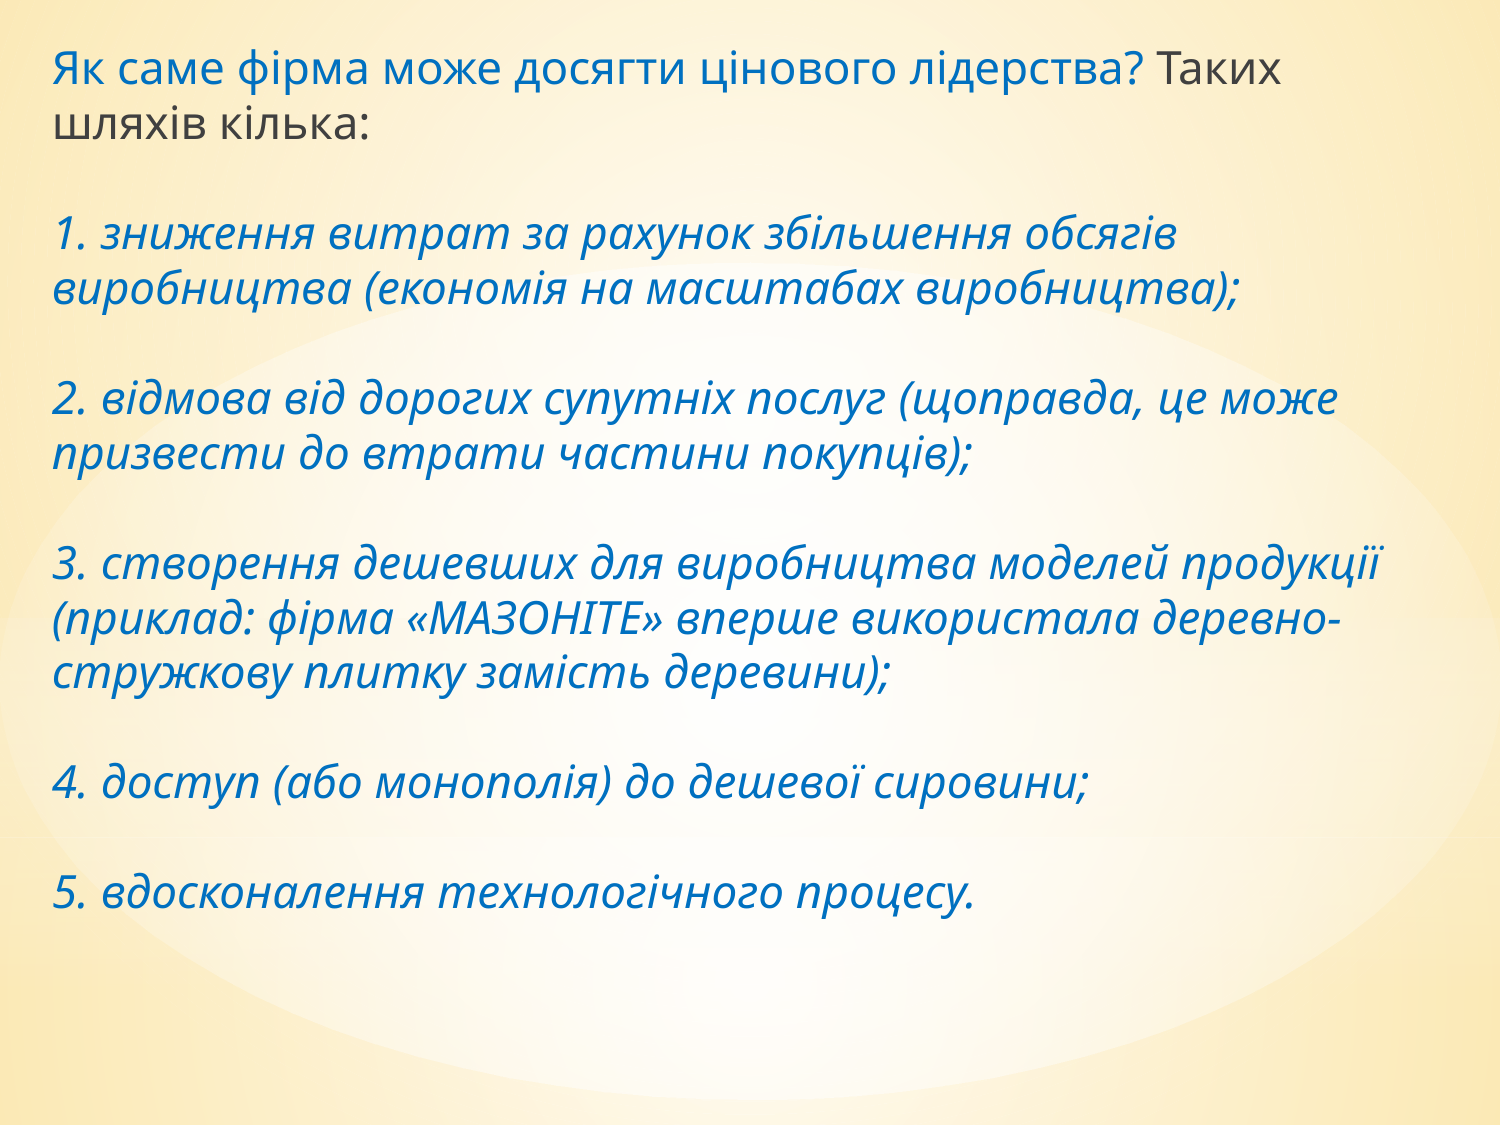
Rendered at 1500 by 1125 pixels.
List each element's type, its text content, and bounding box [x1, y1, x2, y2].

list Як саме фірма може досягти цінового лідерства? Таких шляхів кілька: 1. зниження витрат за рахунок збільшення обсягів виробництва (економія на масштабах виробництва); 2. відмова від дорогих супутніх послуг (щоправда, це може призвести до втрати частини покупців); 3. створення дешевших для виробництва моделей продукції (приклад: фірма «МАЗОНІТЕ» вперше використала деревно-стружкову плитку замість деревини); 4. доступ (або монополія) до дешевої сировини; 5. вдосконалення технологічного процесу. [29, 30, 1459, 1083]
